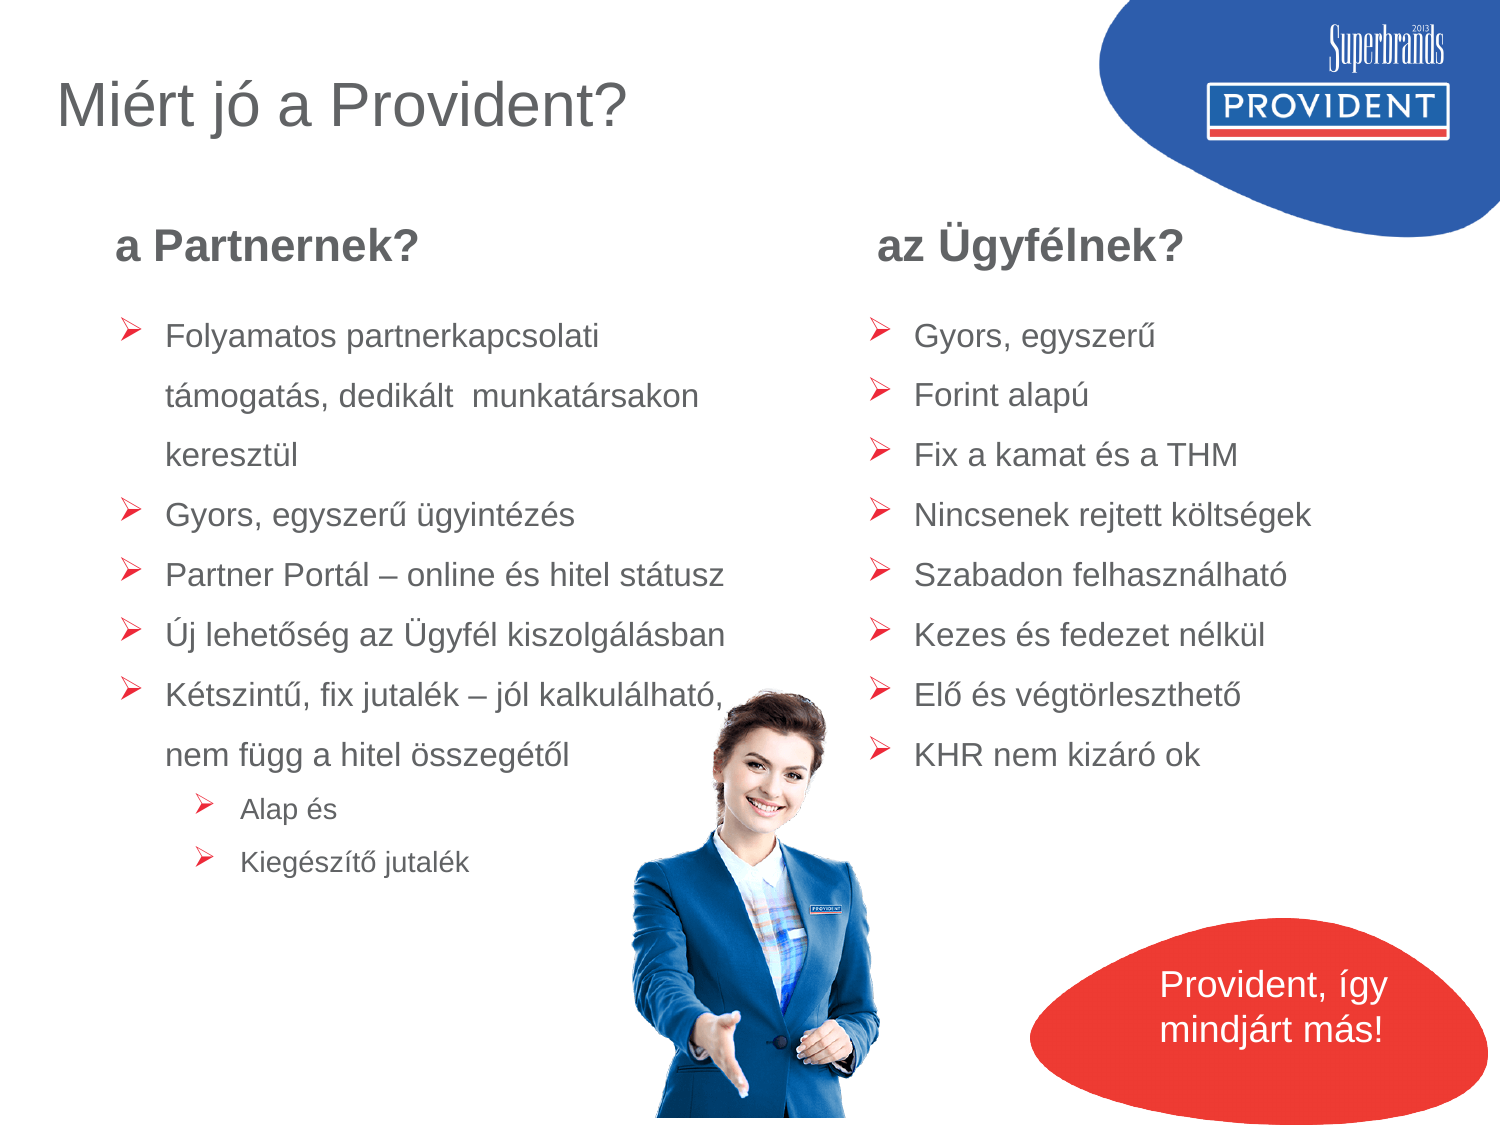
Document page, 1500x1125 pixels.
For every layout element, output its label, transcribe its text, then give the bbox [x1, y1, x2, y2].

picture [631, 686, 881, 1118]
title Miért jó a Provident? [41, 7, 1392, 196]
text_box az Ügyfélnek? Gyors, egyszerű Forint alapú Fix a kamat és a THM Nincsenek rejtett költségek Szabadon felhasználható Kezes és fedezet nélkül Elő és végtörleszthető KHR nem kizáró ok [823, 208, 1440, 951]
picture [1052, 0, 1500, 325]
list a Partnernek? Folyamatos partnerkapcsolati támogatás, dedikált munkatársakon keresztül Gyors, egyszerű ügyintézés Partner Portál – online és hitel státusz Új lehetőség az Ügyfél kiszolgálásban Kétszintű, fix jutalék – jól kalkulálható, nem függ a hitel összegétől Alap és Kiegészítő jutalék [74, 207, 751, 951]
picture [1030, 917, 1488, 1125]
